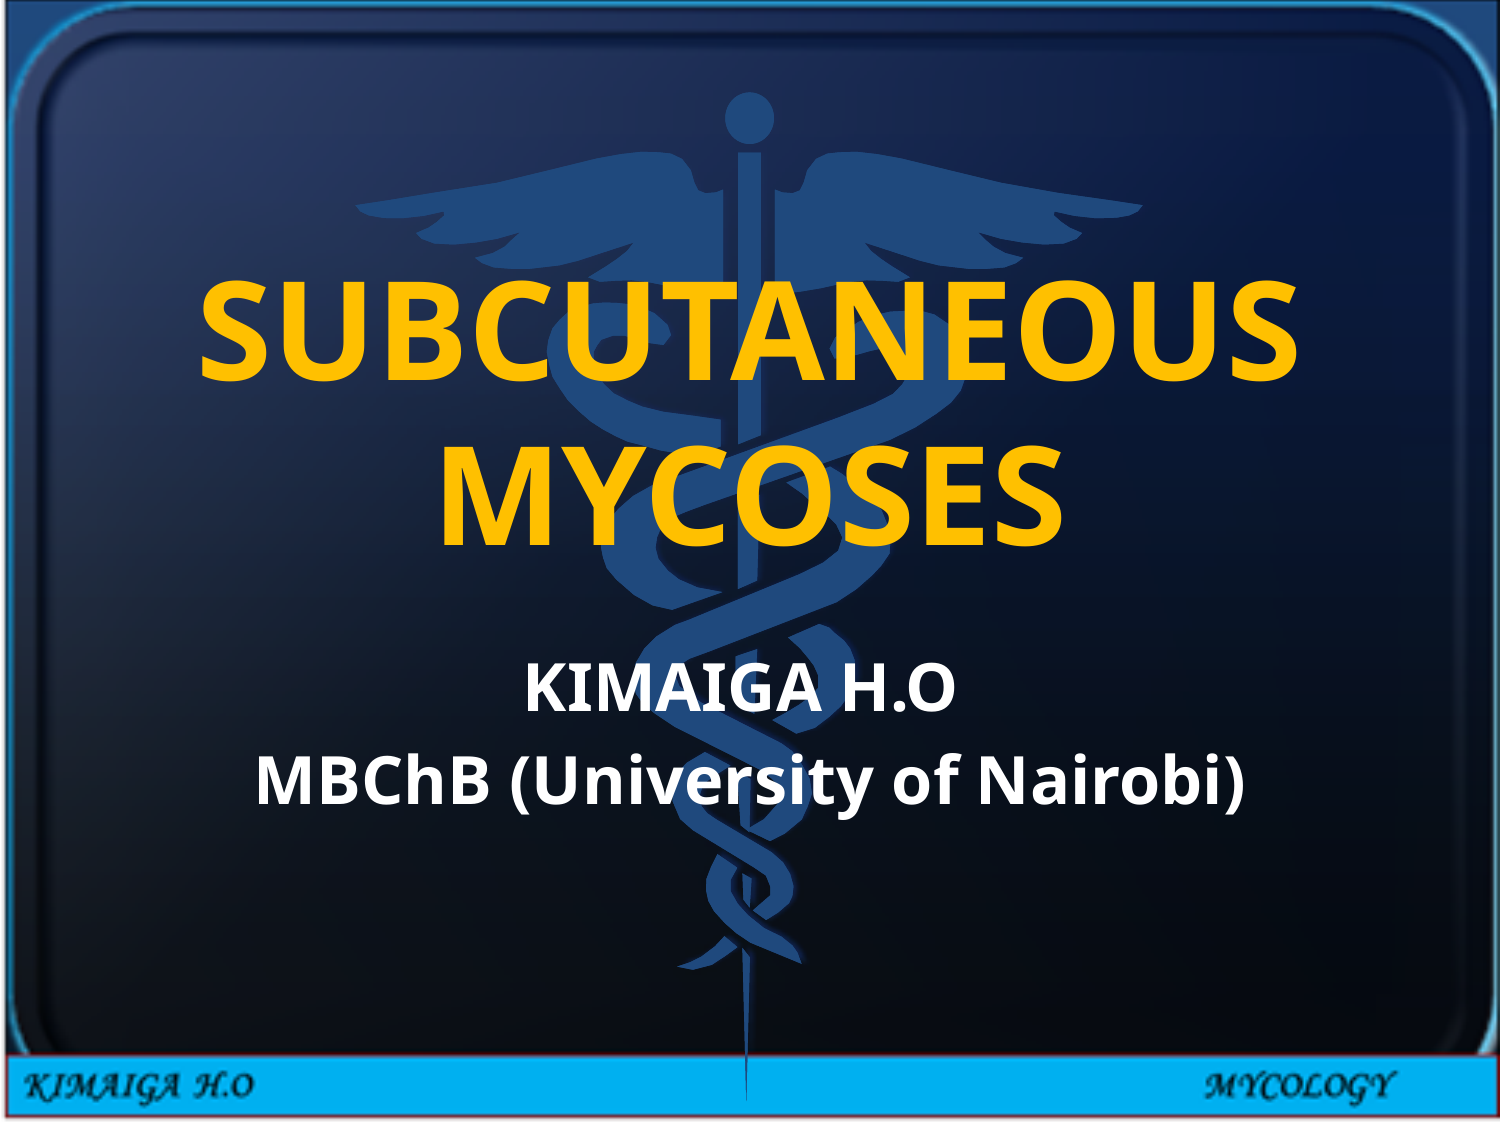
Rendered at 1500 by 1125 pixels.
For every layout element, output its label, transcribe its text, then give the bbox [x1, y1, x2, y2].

title SUBCUTANEOUS MYCOSES [112, 314, 1388, 502]
picture [0, 0, 1500, 1125]
subtitle KIMAIGA H.O MBChB (University of Nairobi) [225, 637, 1275, 925]
